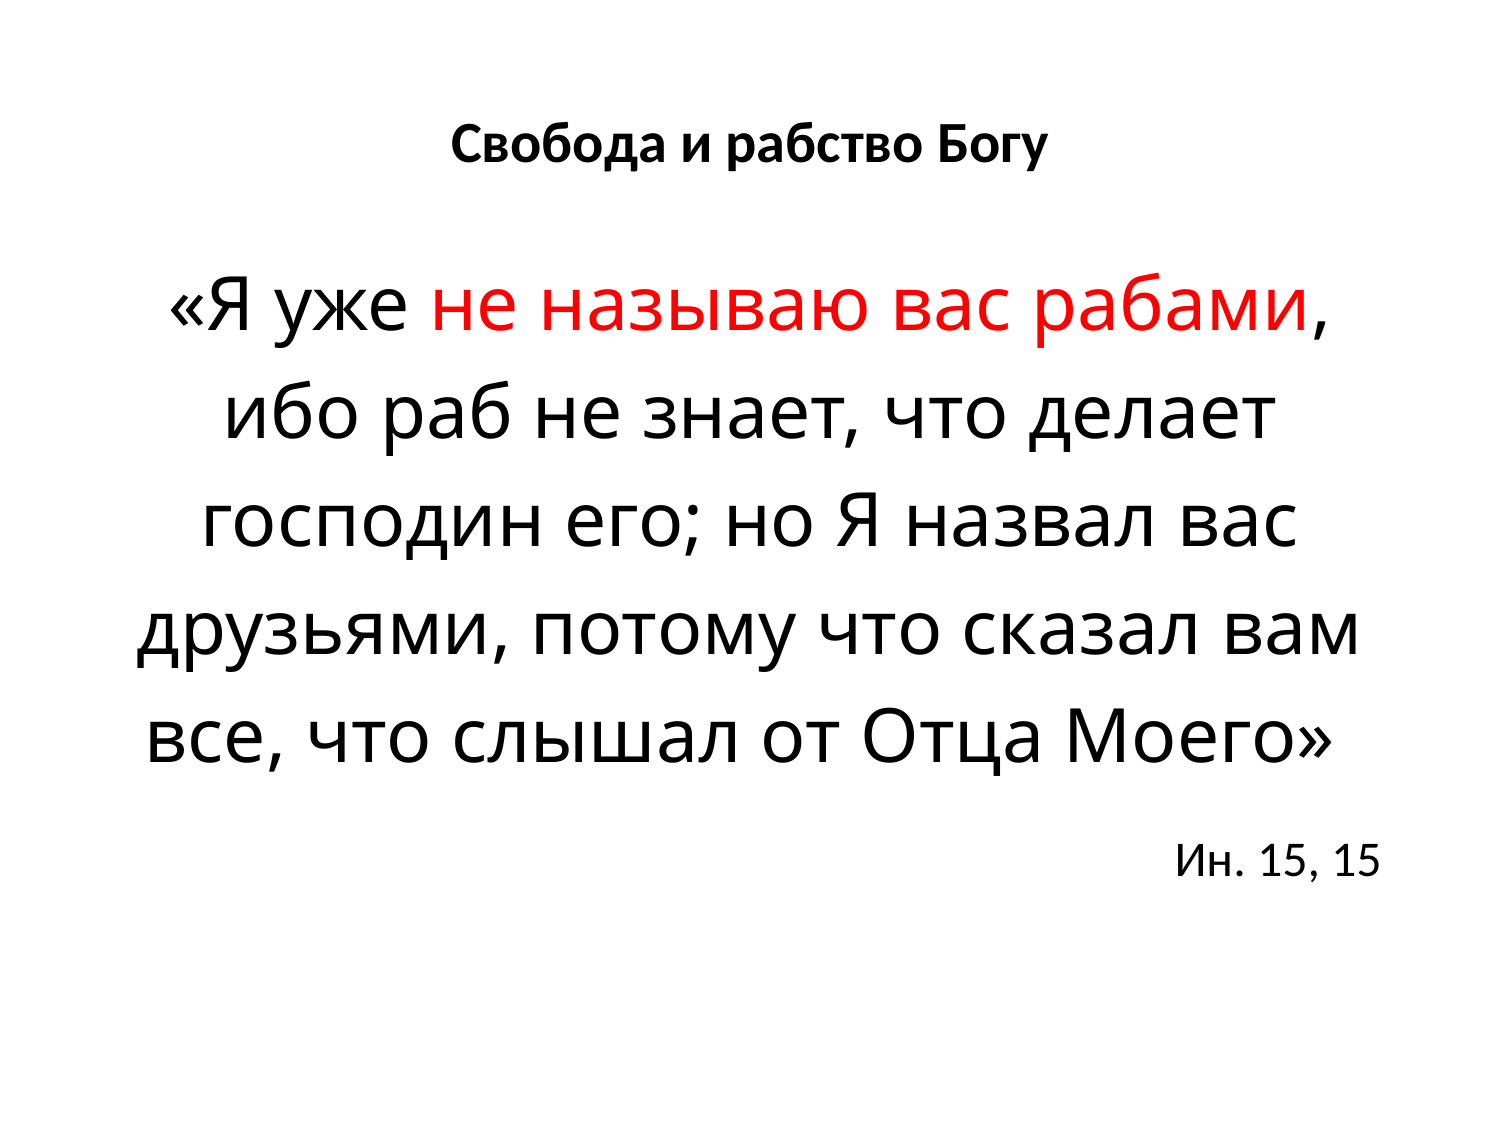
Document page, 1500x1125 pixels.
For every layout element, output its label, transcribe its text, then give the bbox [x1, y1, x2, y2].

list Свобода и рабство Богу «Я уже не называю вас рабами, ибо раб не знает, что делает господин его; но Я назвал вас друзьями, потому что сказал вам все, что слышал от Отца Моего» Ин. 15, 15 [103, 104, 1397, 1014]
